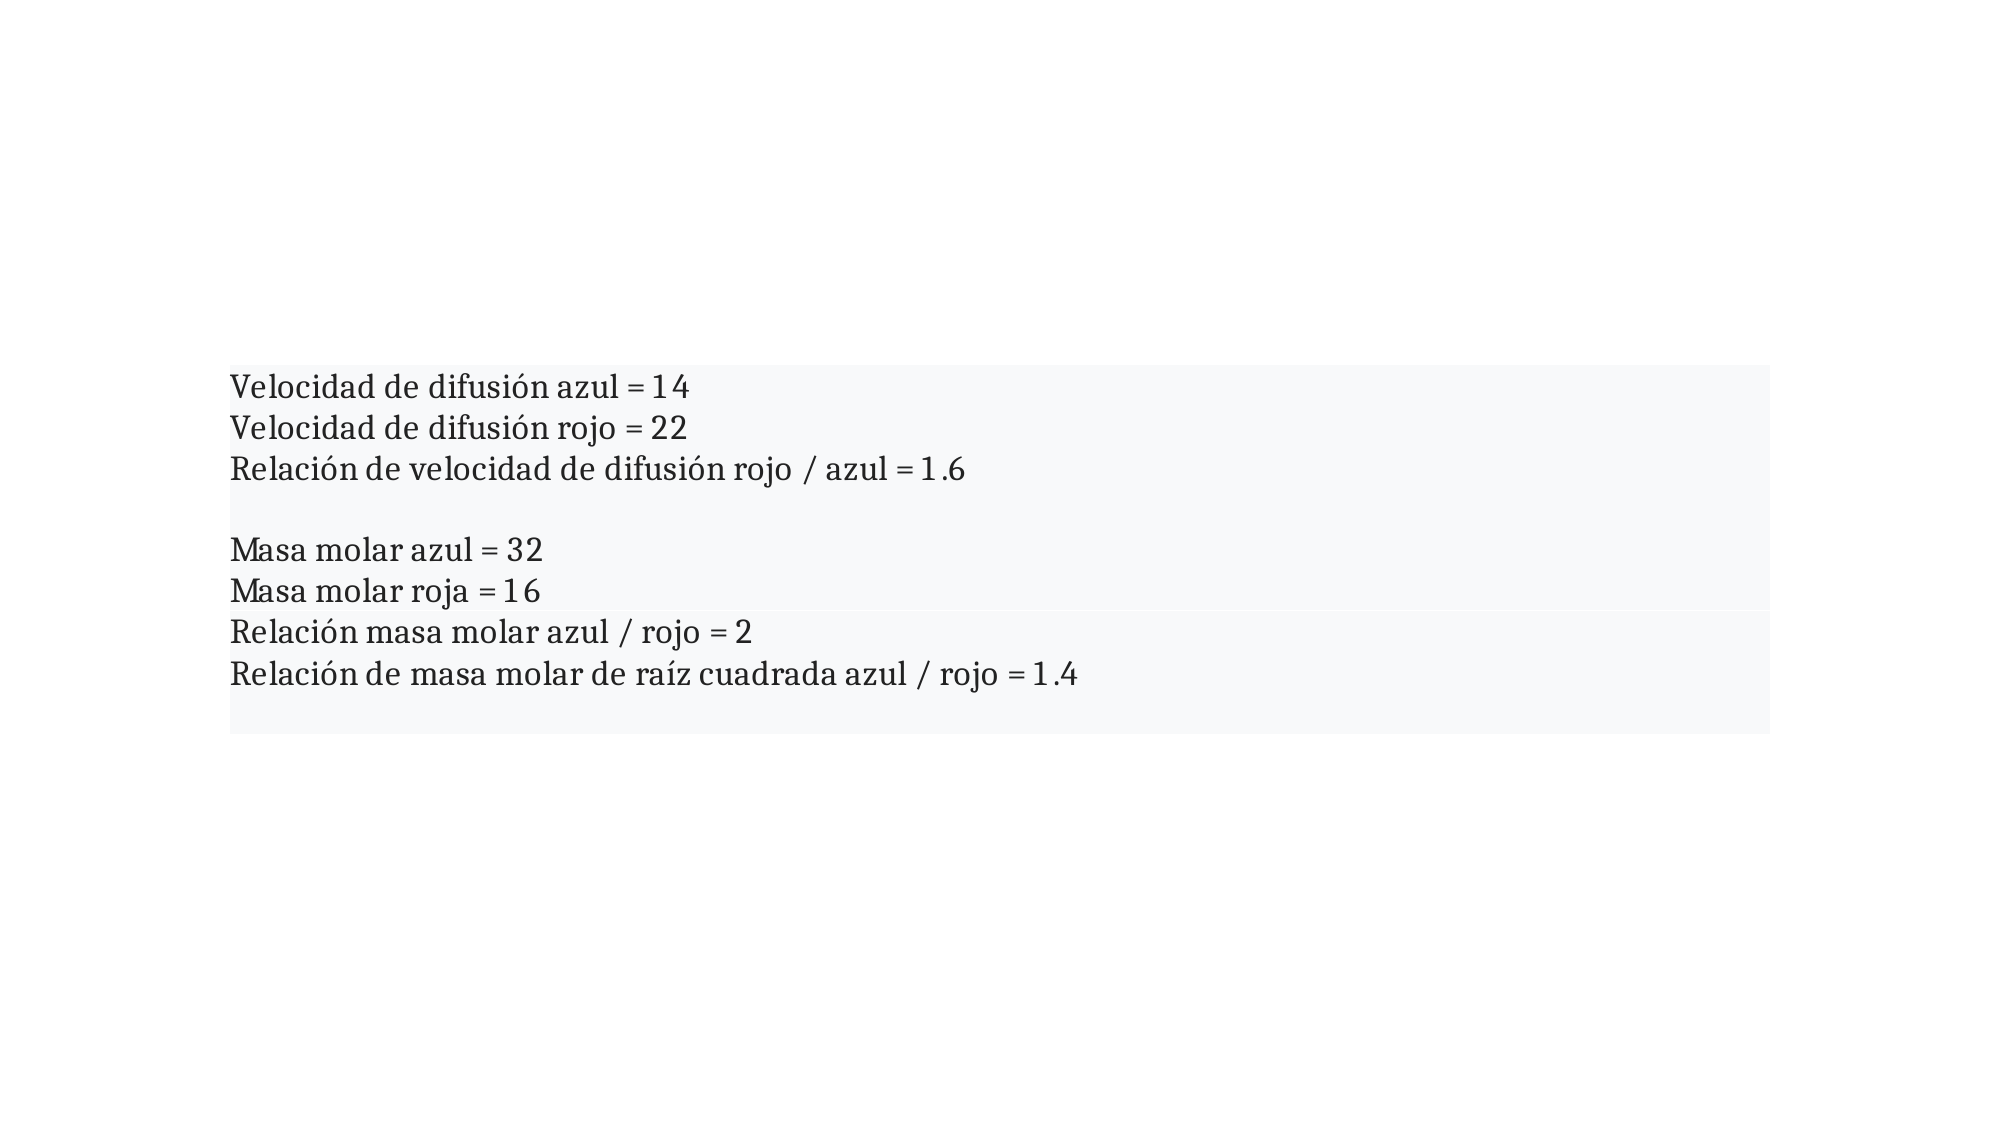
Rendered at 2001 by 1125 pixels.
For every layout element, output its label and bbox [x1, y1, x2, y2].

list [229, 364, 1771, 734]
